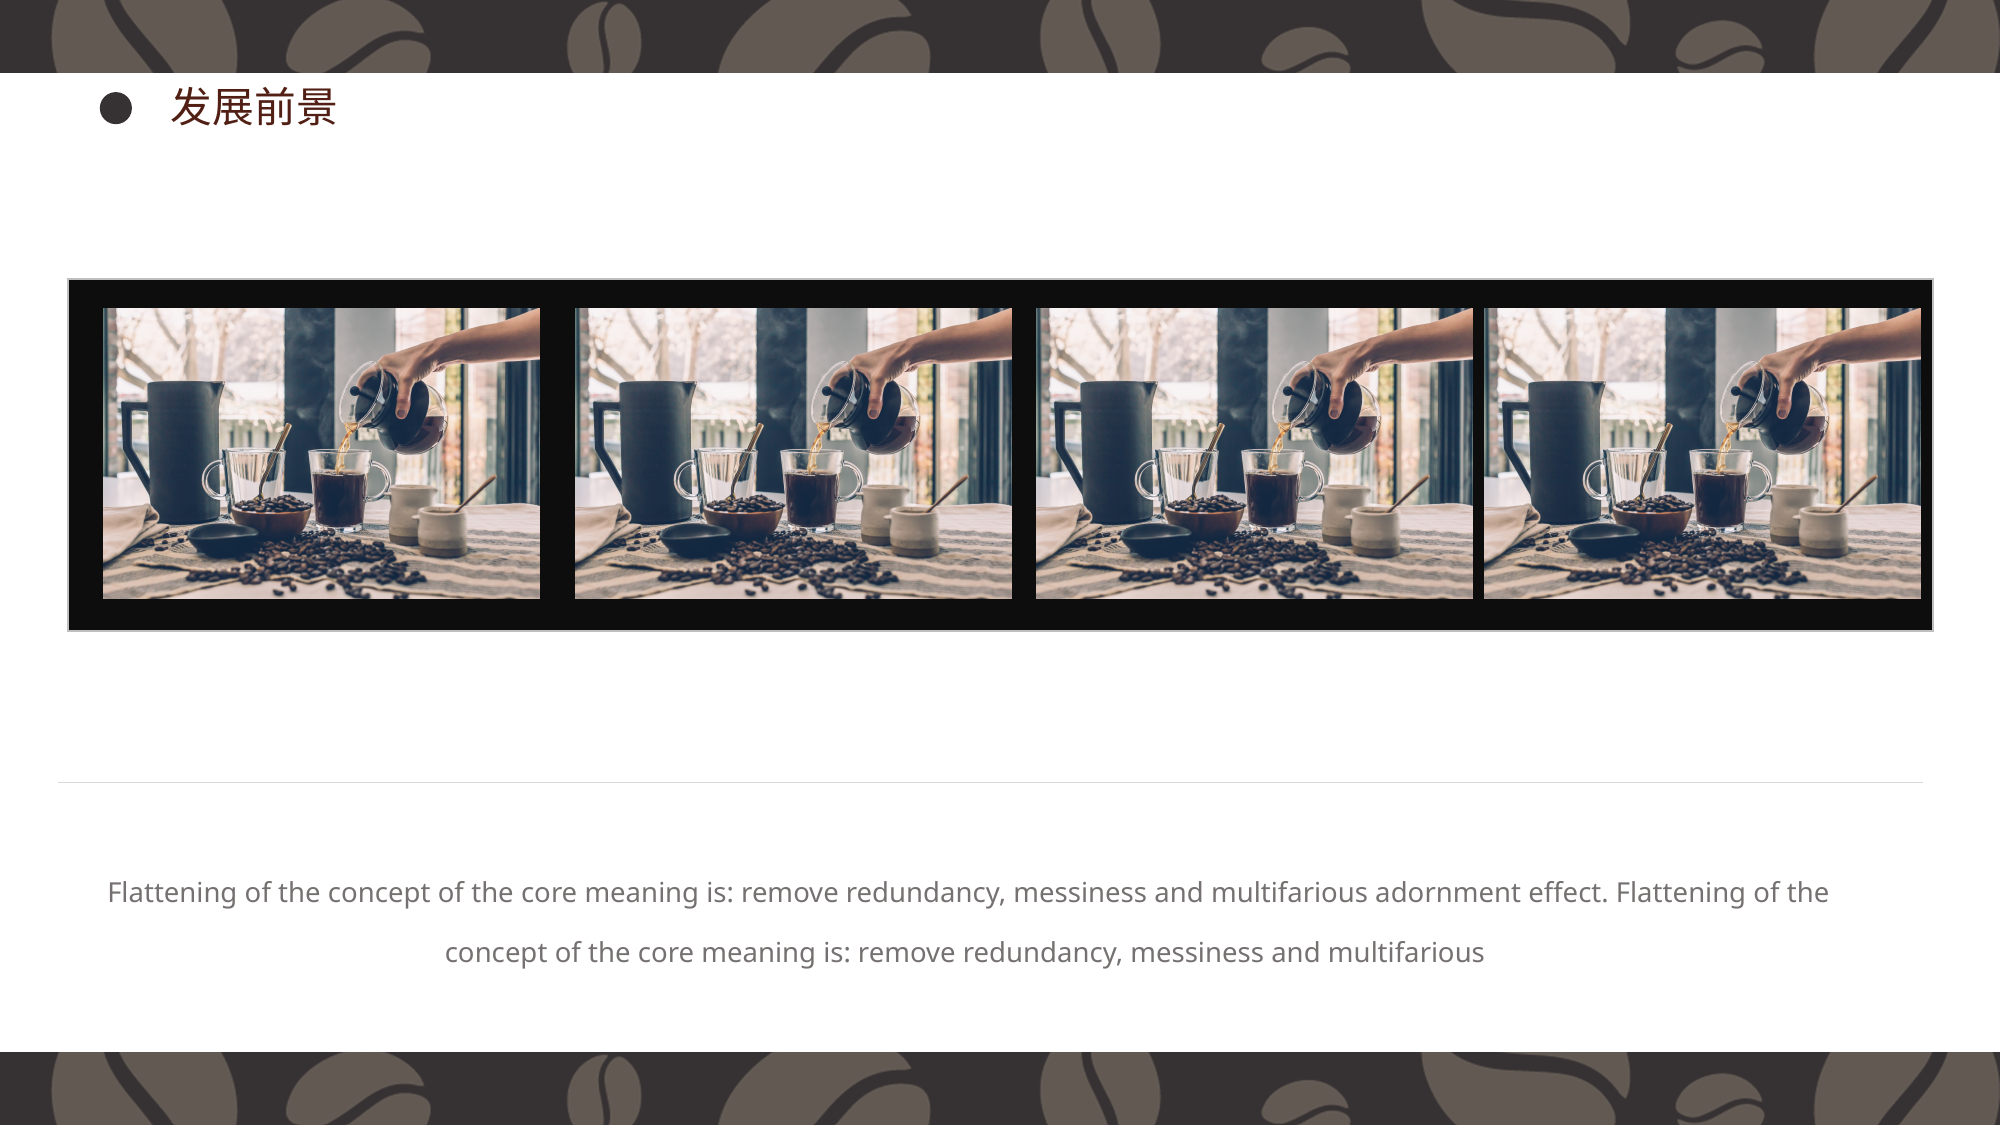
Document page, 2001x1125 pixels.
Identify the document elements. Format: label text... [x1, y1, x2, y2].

picture [1484, 308, 1921, 599]
text_box Flattening of the concept of the core meaning is: remove redundancy, messiness and multifarious adornment effect. Flattening of the concept of the core meaning is: remove redundancy, messiness and multifarious [67, 840, 1870, 1036]
picture [0, 0, 2000, 73]
picture [1036, 308, 1473, 599]
text_box [67, 278, 1934, 632]
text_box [99, 73, 444, 140]
picture [0, 1052, 2000, 1125]
picture [103, 308, 540, 599]
picture [574, 308, 1012, 599]
